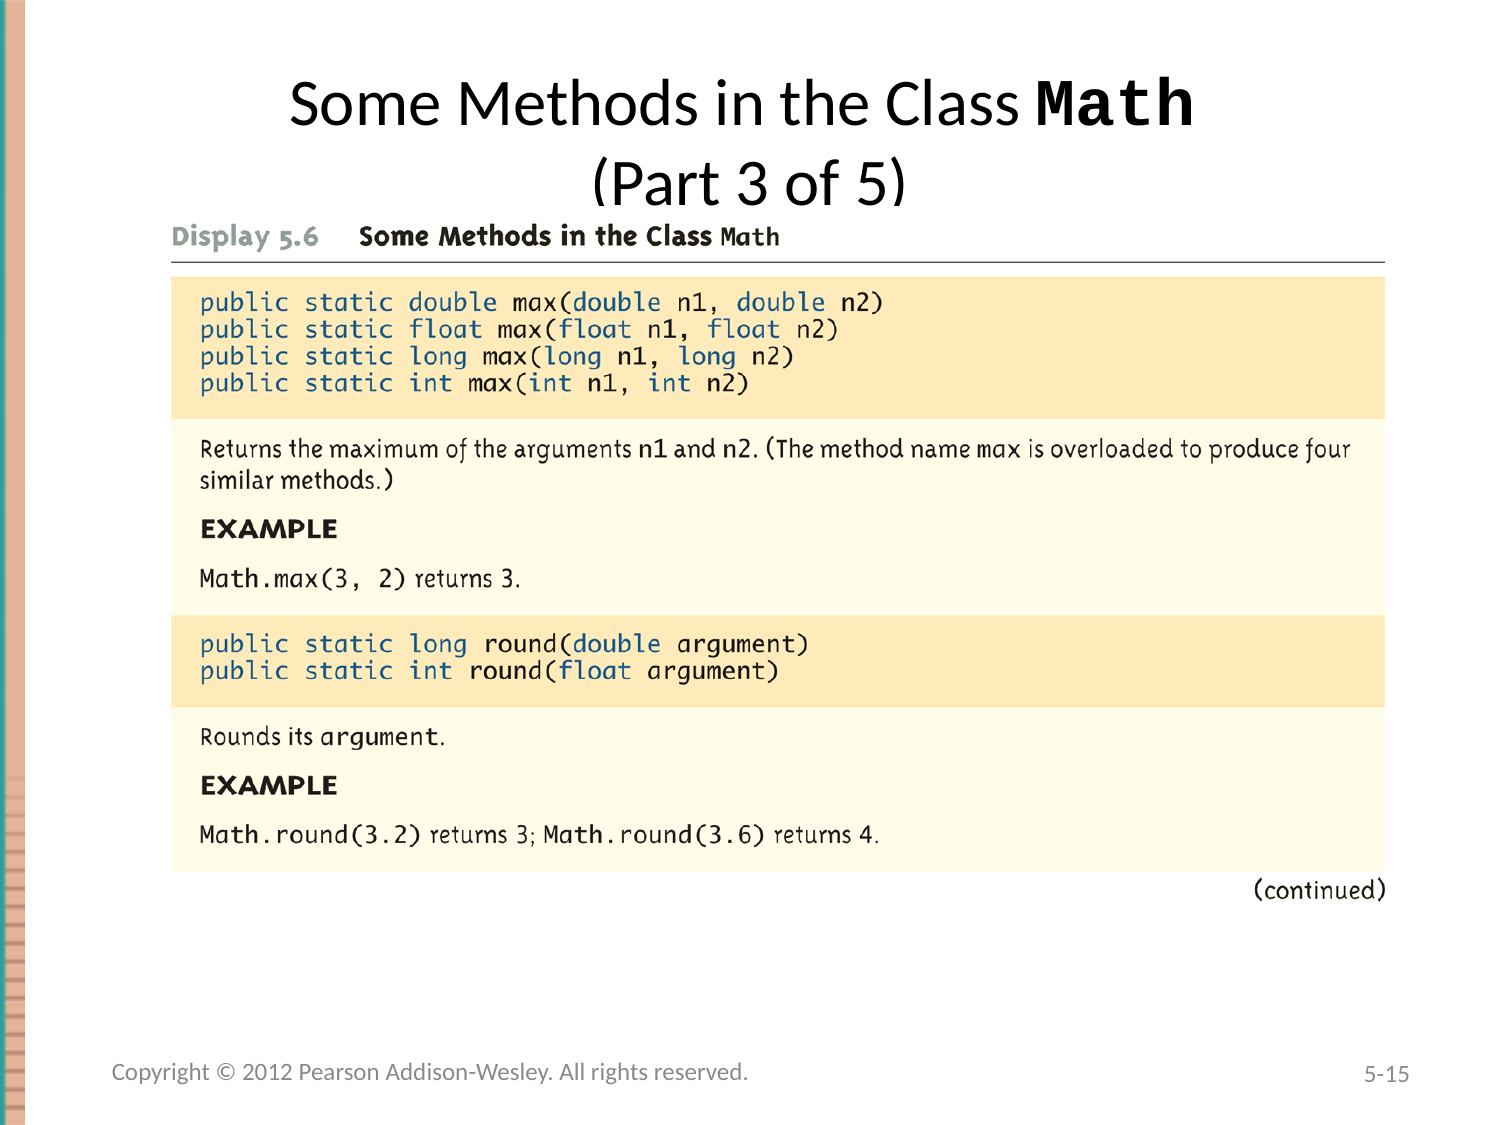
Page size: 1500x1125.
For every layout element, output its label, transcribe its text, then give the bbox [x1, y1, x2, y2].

title Some Methods in the Class Math (Part 3 of 5) [74, 44, 1426, 233]
picture [140, 205, 1416, 919]
slide_number 5-15 [1074, 1042, 1425, 1103]
footer Copyright © 2012 Pearson Addison-Wesley. All rights reserved. [75, 1040, 788, 1100]
picture [0, 0, 25, 1125]
